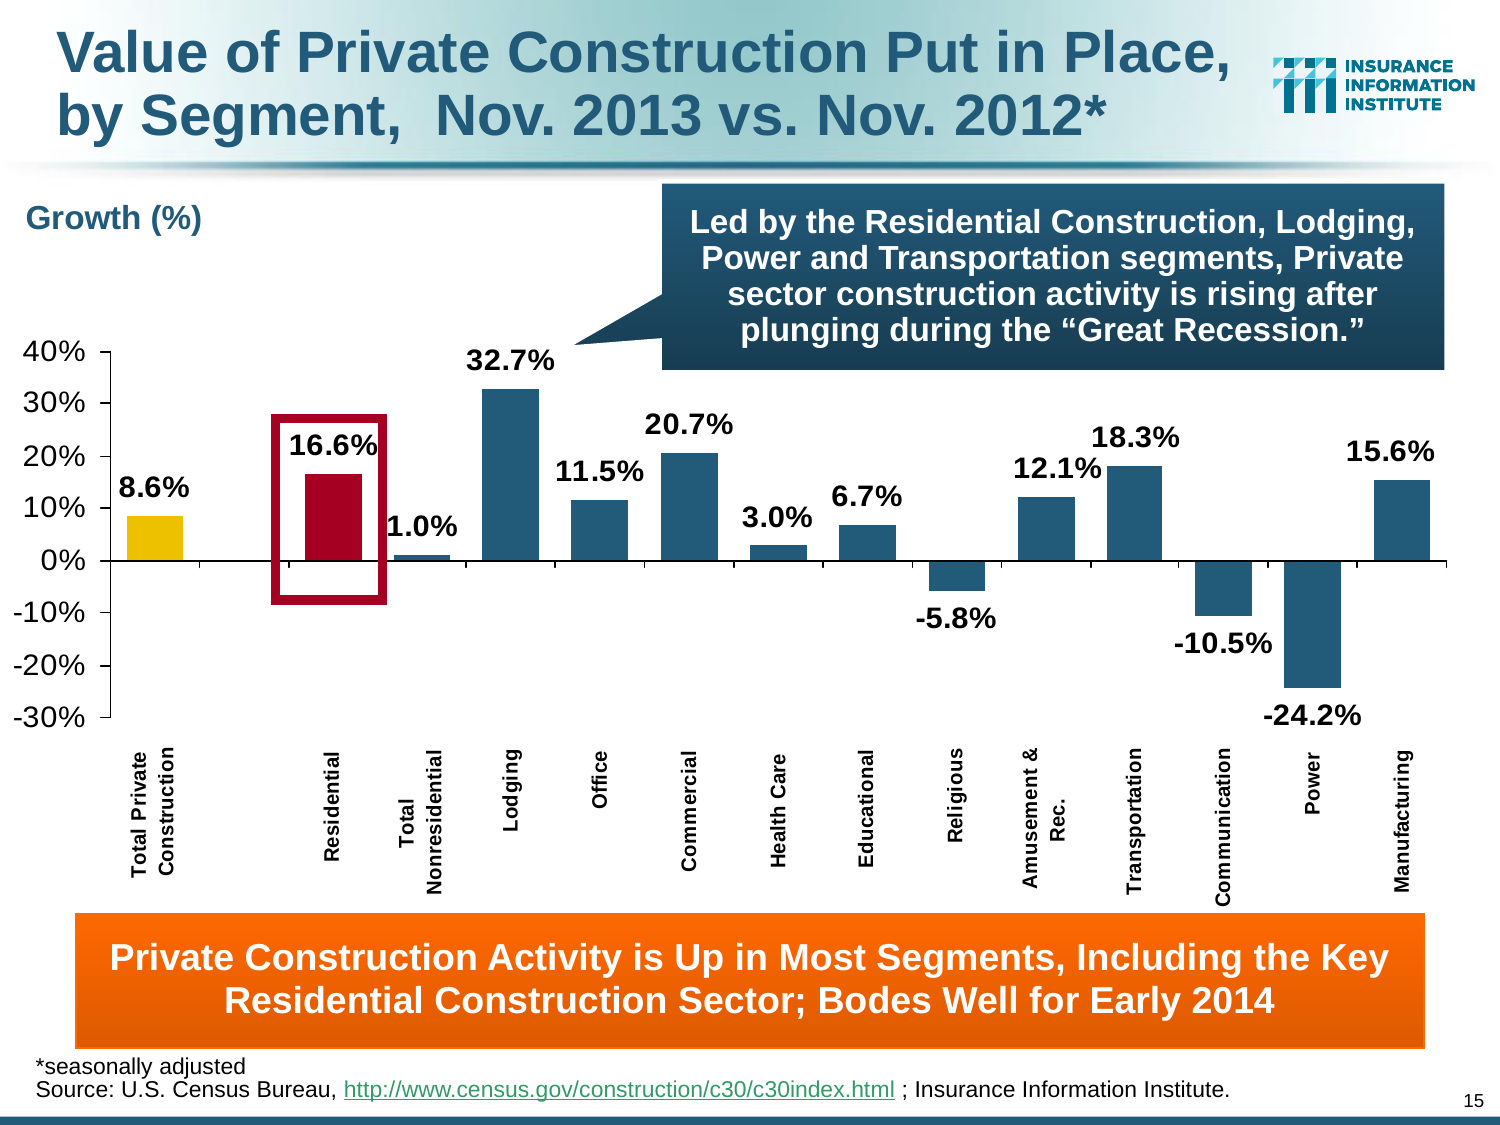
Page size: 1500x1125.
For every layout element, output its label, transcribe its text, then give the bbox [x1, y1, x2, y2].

slide_number 15 [1467, 1091, 1485, 1112]
text_box Led by the Residential Construction, Lodging, Power and Transportation segments, Private sector construction activity is rising after plunging during the “Great Recession.” [650, 181, 1447, 298]
text_box Growth (%) [25, 200, 238, 237]
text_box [0, 300, 1455, 919]
text_box Private Construction Activity is Up in Most Segments, Including the Key Residential Construction Sector; Bodes Well for Early 2014 [75, 927, 1425, 1048]
picture [0, 0, 1500, 189]
title Value of Private Construction Put in Place, by Segment, Nov. 2013 vs. Nov. 2012* [48, 14, 1264, 157]
text_box *seasonally adjusted Source: U.S. Census Bureau, http://www.census.gov/construction/c30/c30index.html ; Insurance Information Institute. [0, 1055, 1467, 1125]
